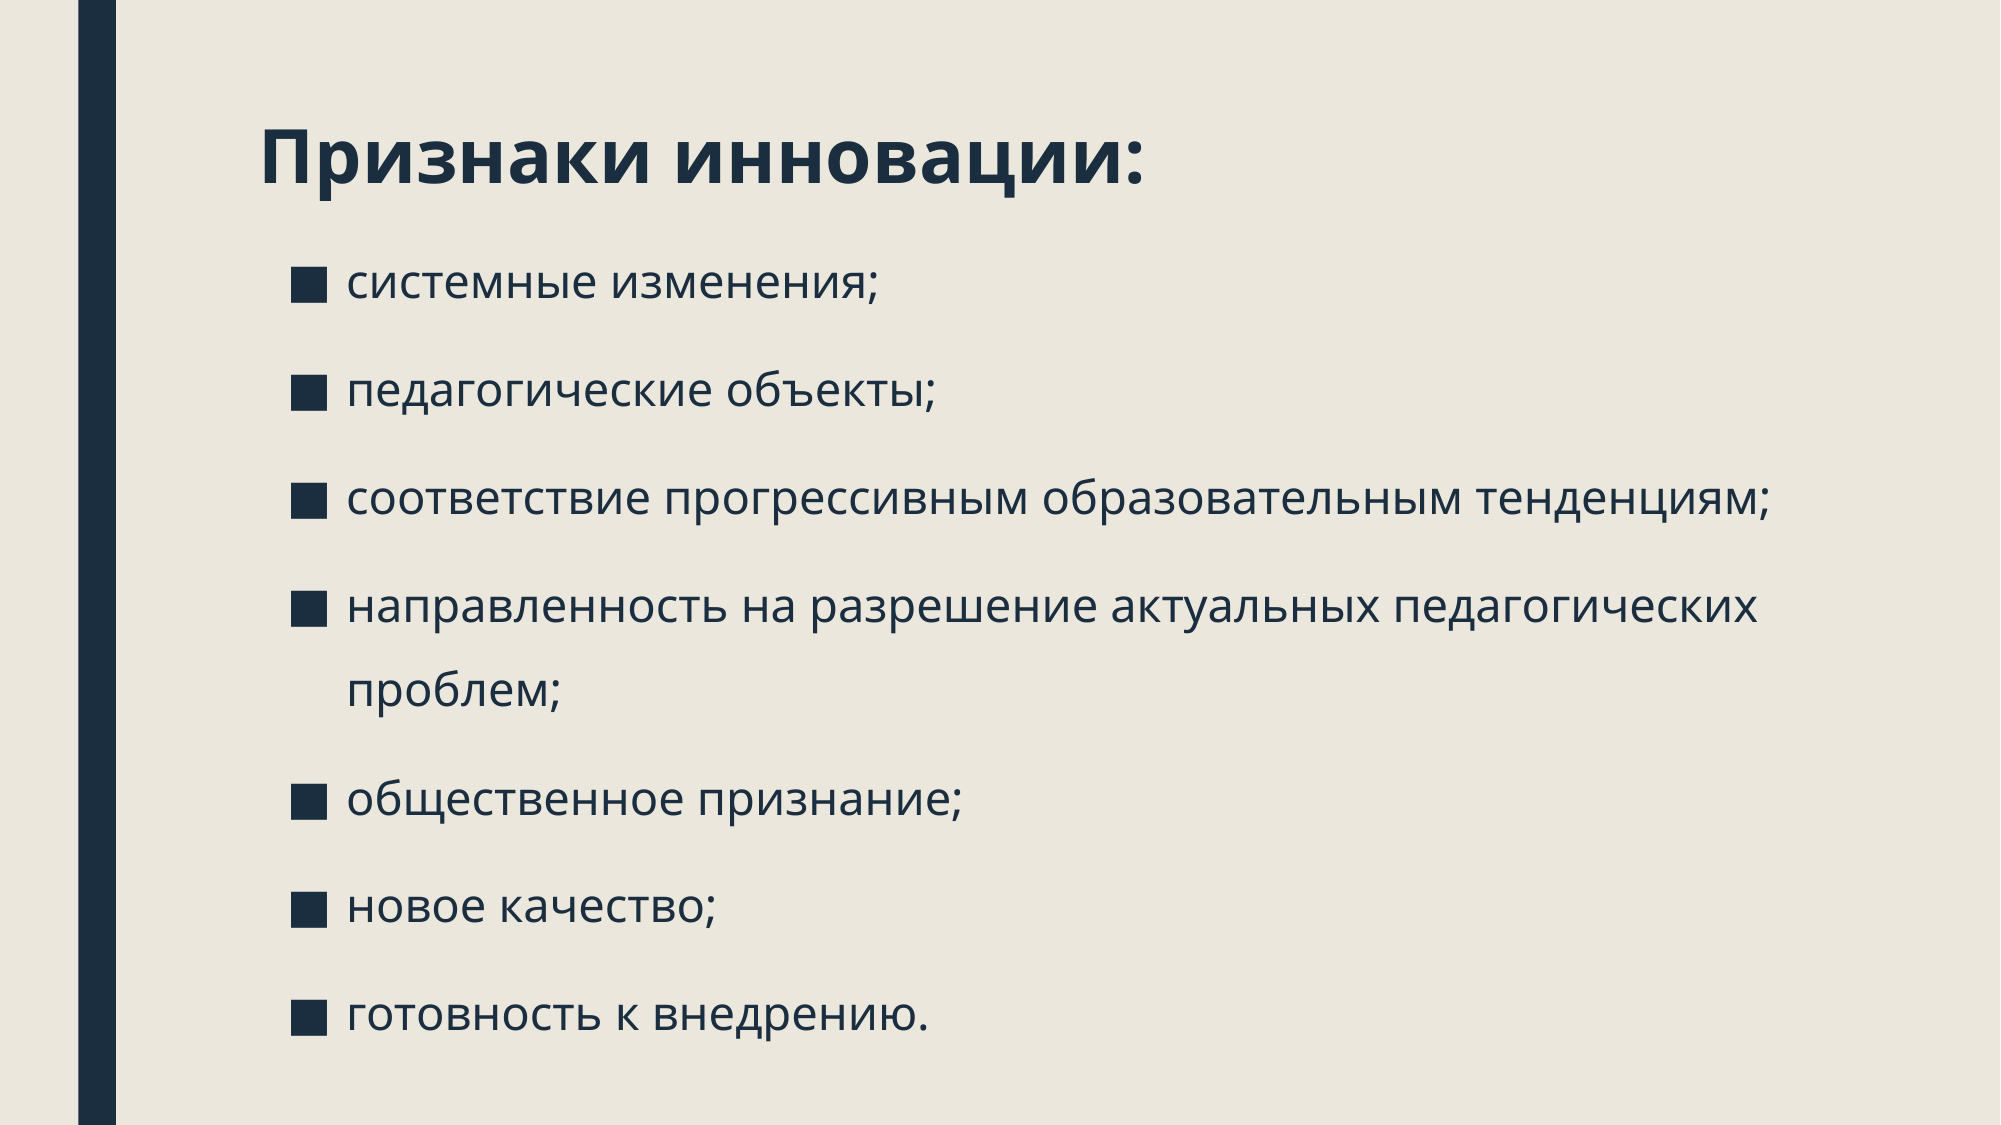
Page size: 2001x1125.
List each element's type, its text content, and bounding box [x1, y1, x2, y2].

title Признаки инновации: [243, 112, 1801, 263]
list системные изменения; педагогические объекты; соответствие прогрессивным образовательным тенденциям; направленность на разрешение актуальных педагогических проблем; общественное признание; новое качество; готовность к внедрению. [271, 215, 1800, 1115]
